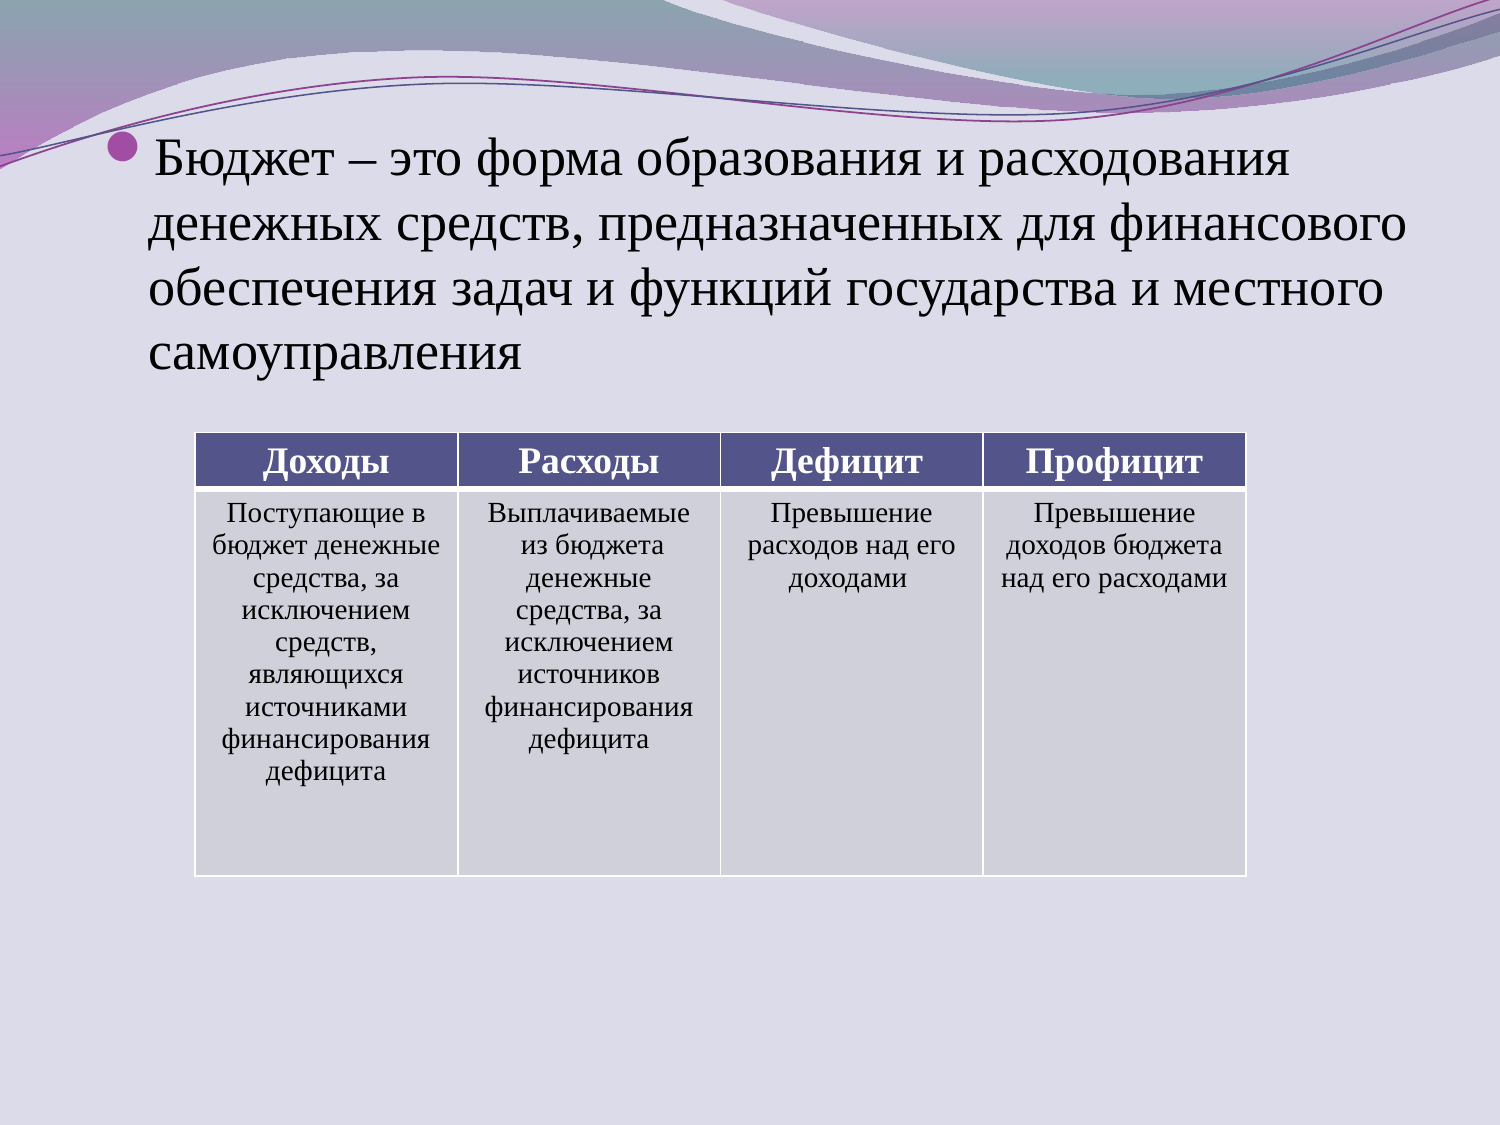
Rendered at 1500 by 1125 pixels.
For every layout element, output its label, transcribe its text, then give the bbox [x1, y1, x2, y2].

table_header Доходы [196, 433, 457, 486]
table_header Расходы [459, 433, 720, 486]
list Бюджет – это форма образования и расходования денежных средств, предназначенных для финансового обеспечения задач и функций государства и местного самоуправления [88, 113, 1439, 1035]
table_header Дефицит [721, 433, 982, 486]
table_cell Превышение расходов над его доходами [721, 492, 982, 875]
table_header Профицит [984, 433, 1245, 486]
table_cell Превышение доходов бюджета над его расходами [984, 492, 1245, 875]
table_cell Выплачиваемые из бюджета денежные средства, за исключением источников финансирования дефицита [459, 492, 720, 875]
table_cell Поступающие в бюджет денежные средства, за исключением средств, являющихся источниками финансирования дефицита [196, 492, 457, 875]
